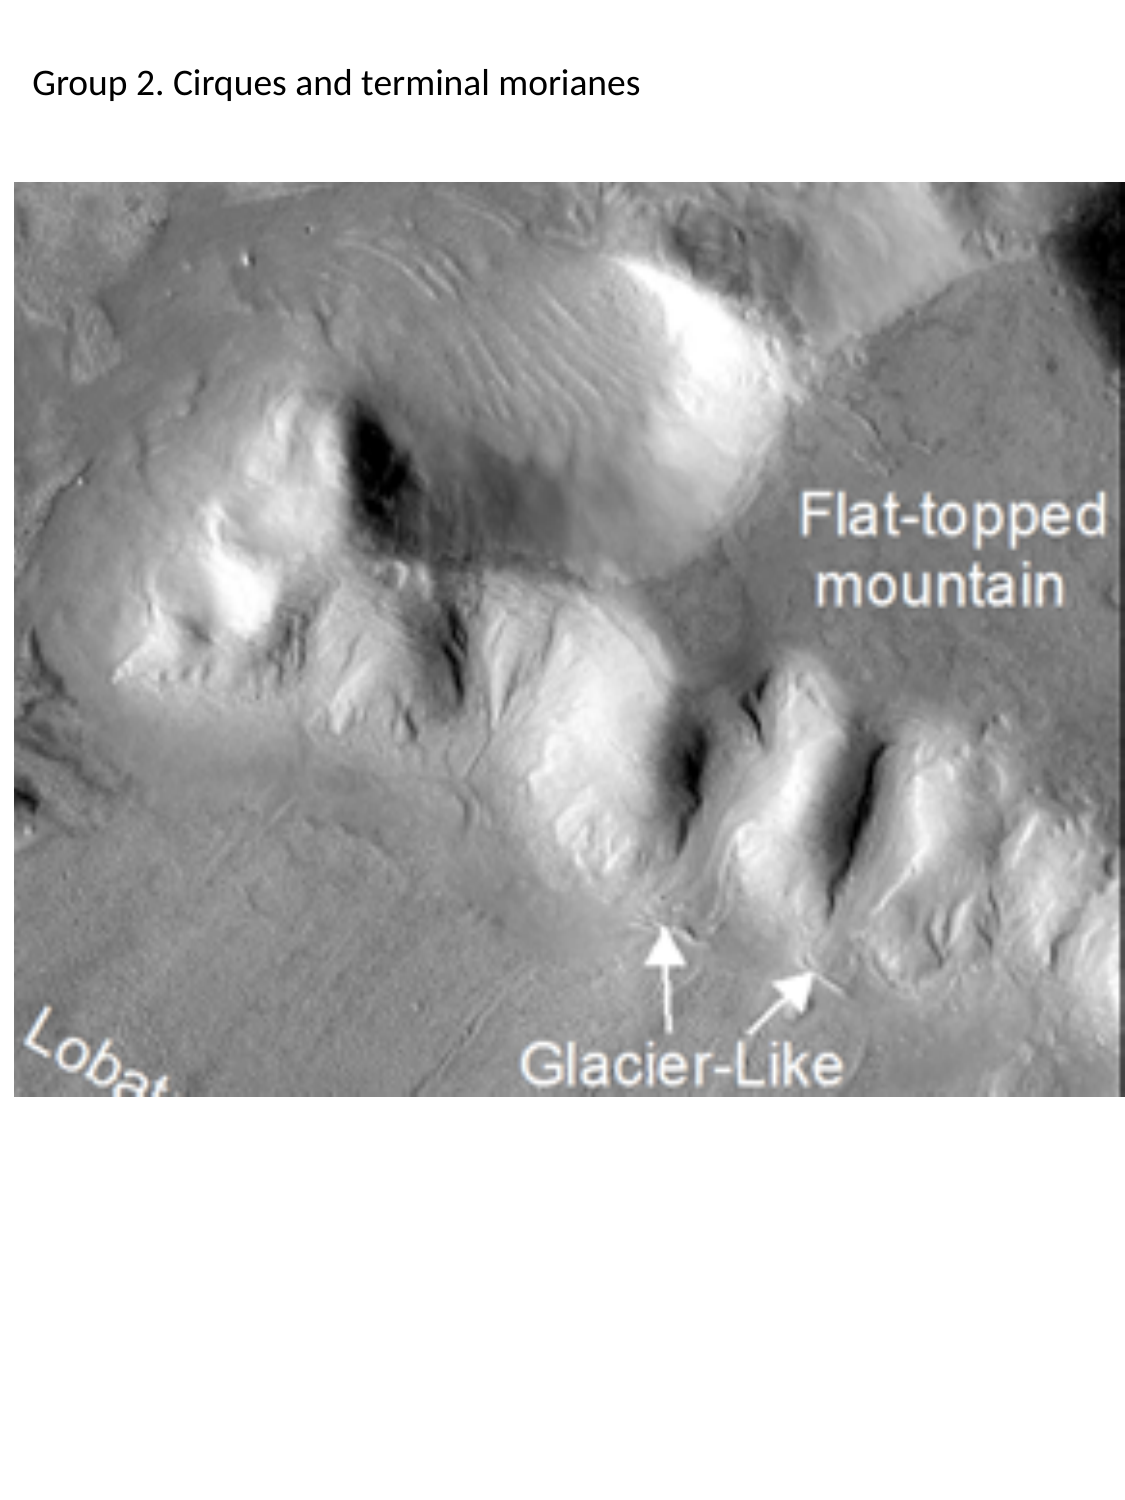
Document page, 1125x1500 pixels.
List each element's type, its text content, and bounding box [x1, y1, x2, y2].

text_box Group 2. Cirques and terminal morianes [17, 50, 657, 111]
picture [14, 182, 1125, 1097]
